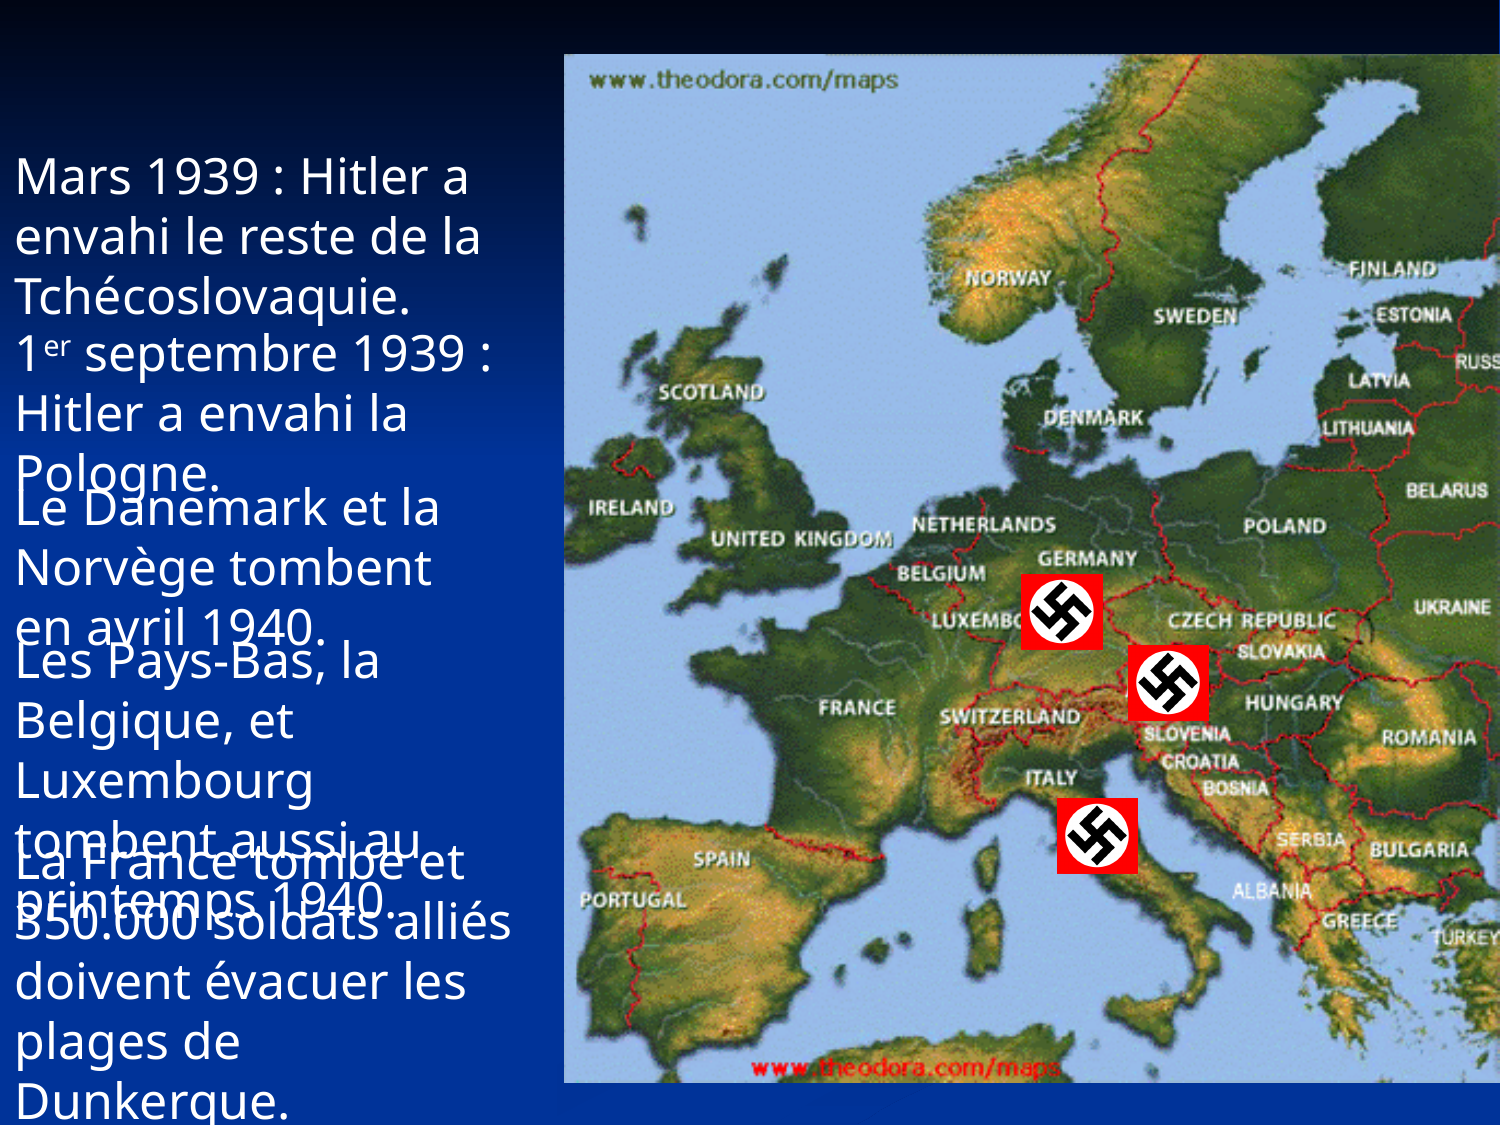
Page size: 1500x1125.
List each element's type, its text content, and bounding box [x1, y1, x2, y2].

picture [564, 54, 1500, 1083]
text_box La France tombe et 350.000 soldats alliés doivent évacuer les plages de Dunkerque. [0, 822, 538, 1125]
text_box Mars 1939 : Hitler a envahi le reste de la Tchécoslovaquie. [0, 137, 558, 314]
text_box Les Pays-Bas, la Belgique, et Luxembourg tombent aussi au printemps 1940. [0, 621, 538, 822]
text_box 1er septembre 1939 : Hitler a envahi la Pologne. [0, 314, 558, 509]
text_box Le Danemark et la Norvège tombent en avril 1940. [0, 467, 473, 621]
